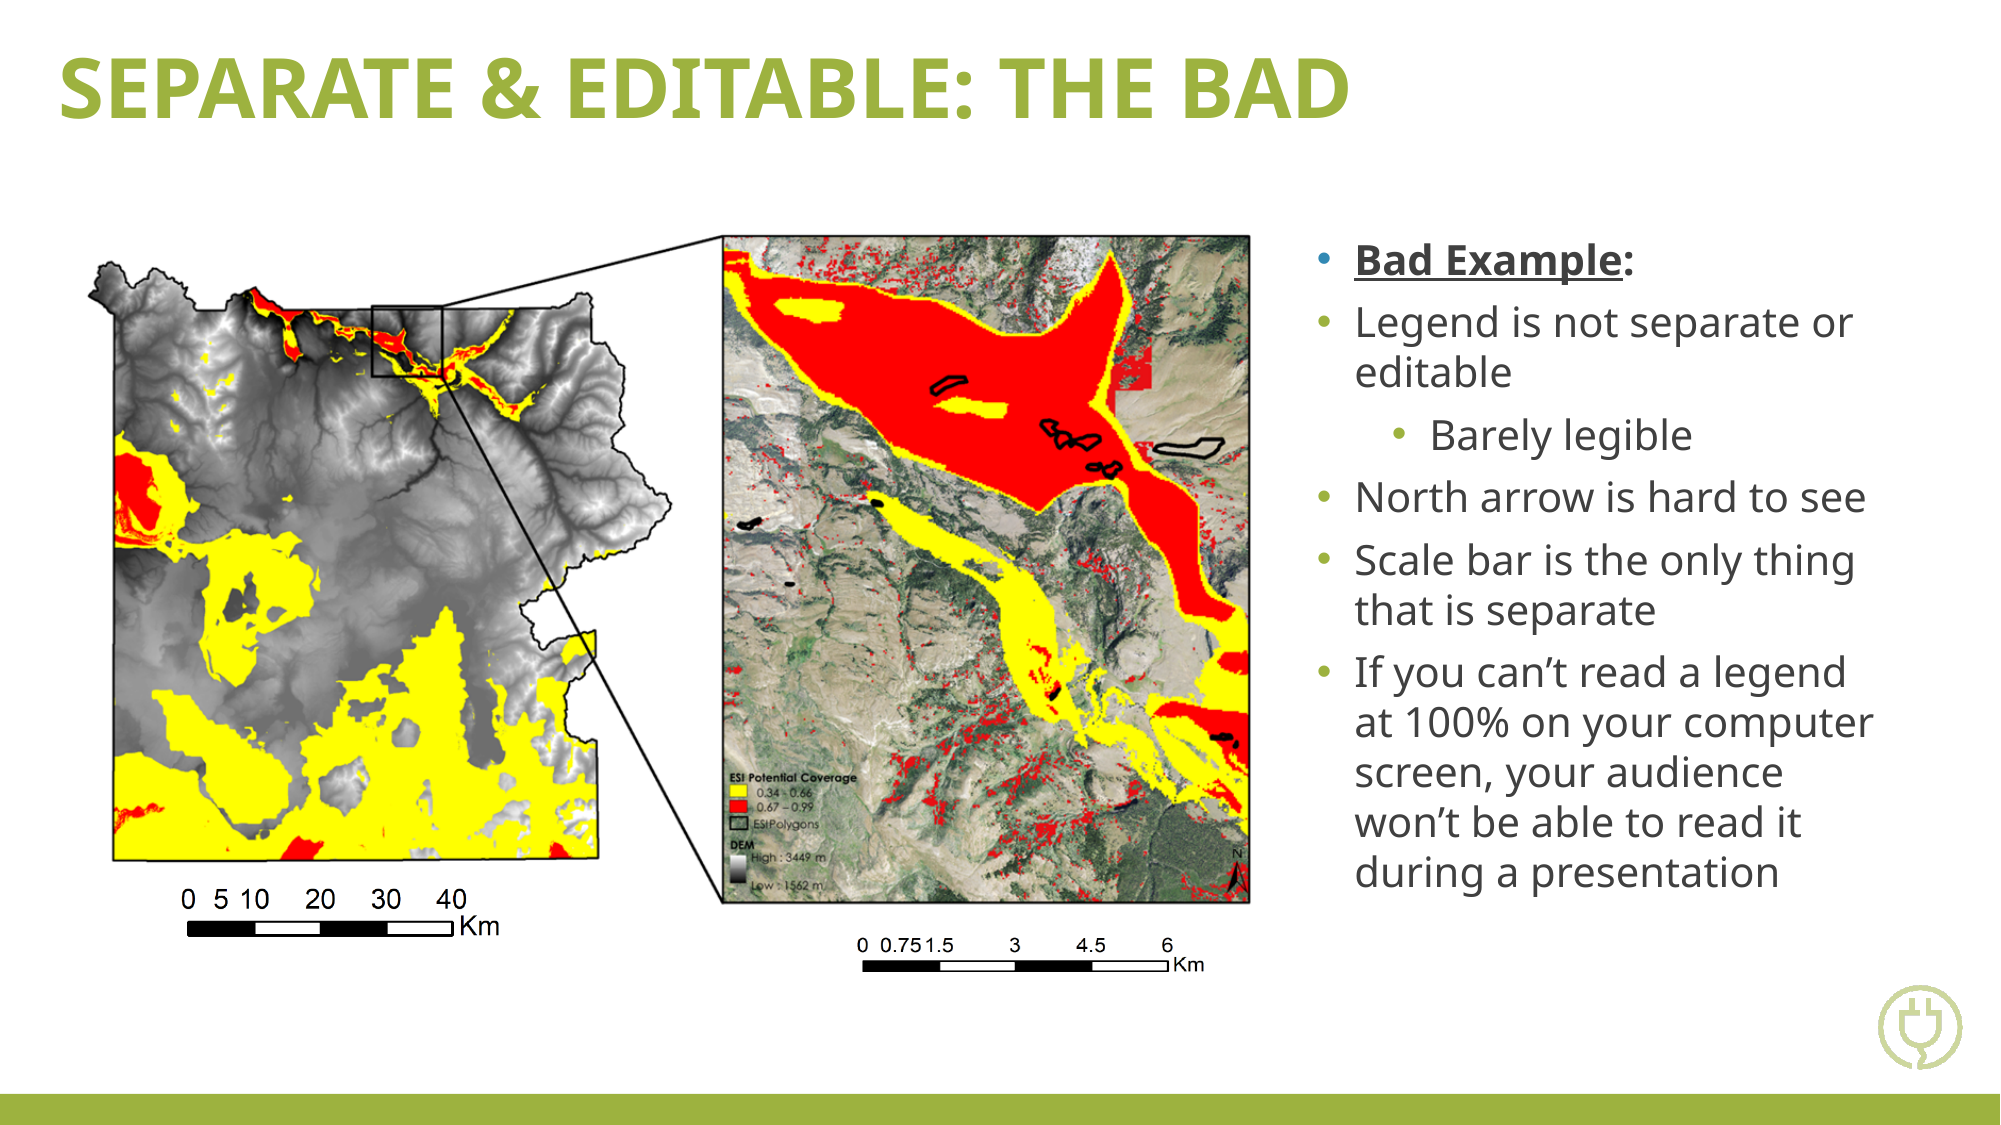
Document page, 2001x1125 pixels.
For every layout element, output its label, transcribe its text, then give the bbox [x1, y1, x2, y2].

text_box SEPARATE & EDITABLE: THE BAD [43, 58, 1747, 125]
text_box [74, 201, 1284, 979]
text_box Bad Example: Legend is not separate or editable Barely legible North arrow is hard to see Scale bar is the only thing that is separate If you can’t read a legend at 100% on your computer screen, your audience won’t be able to read it during a presentation [1302, 225, 1907, 904]
